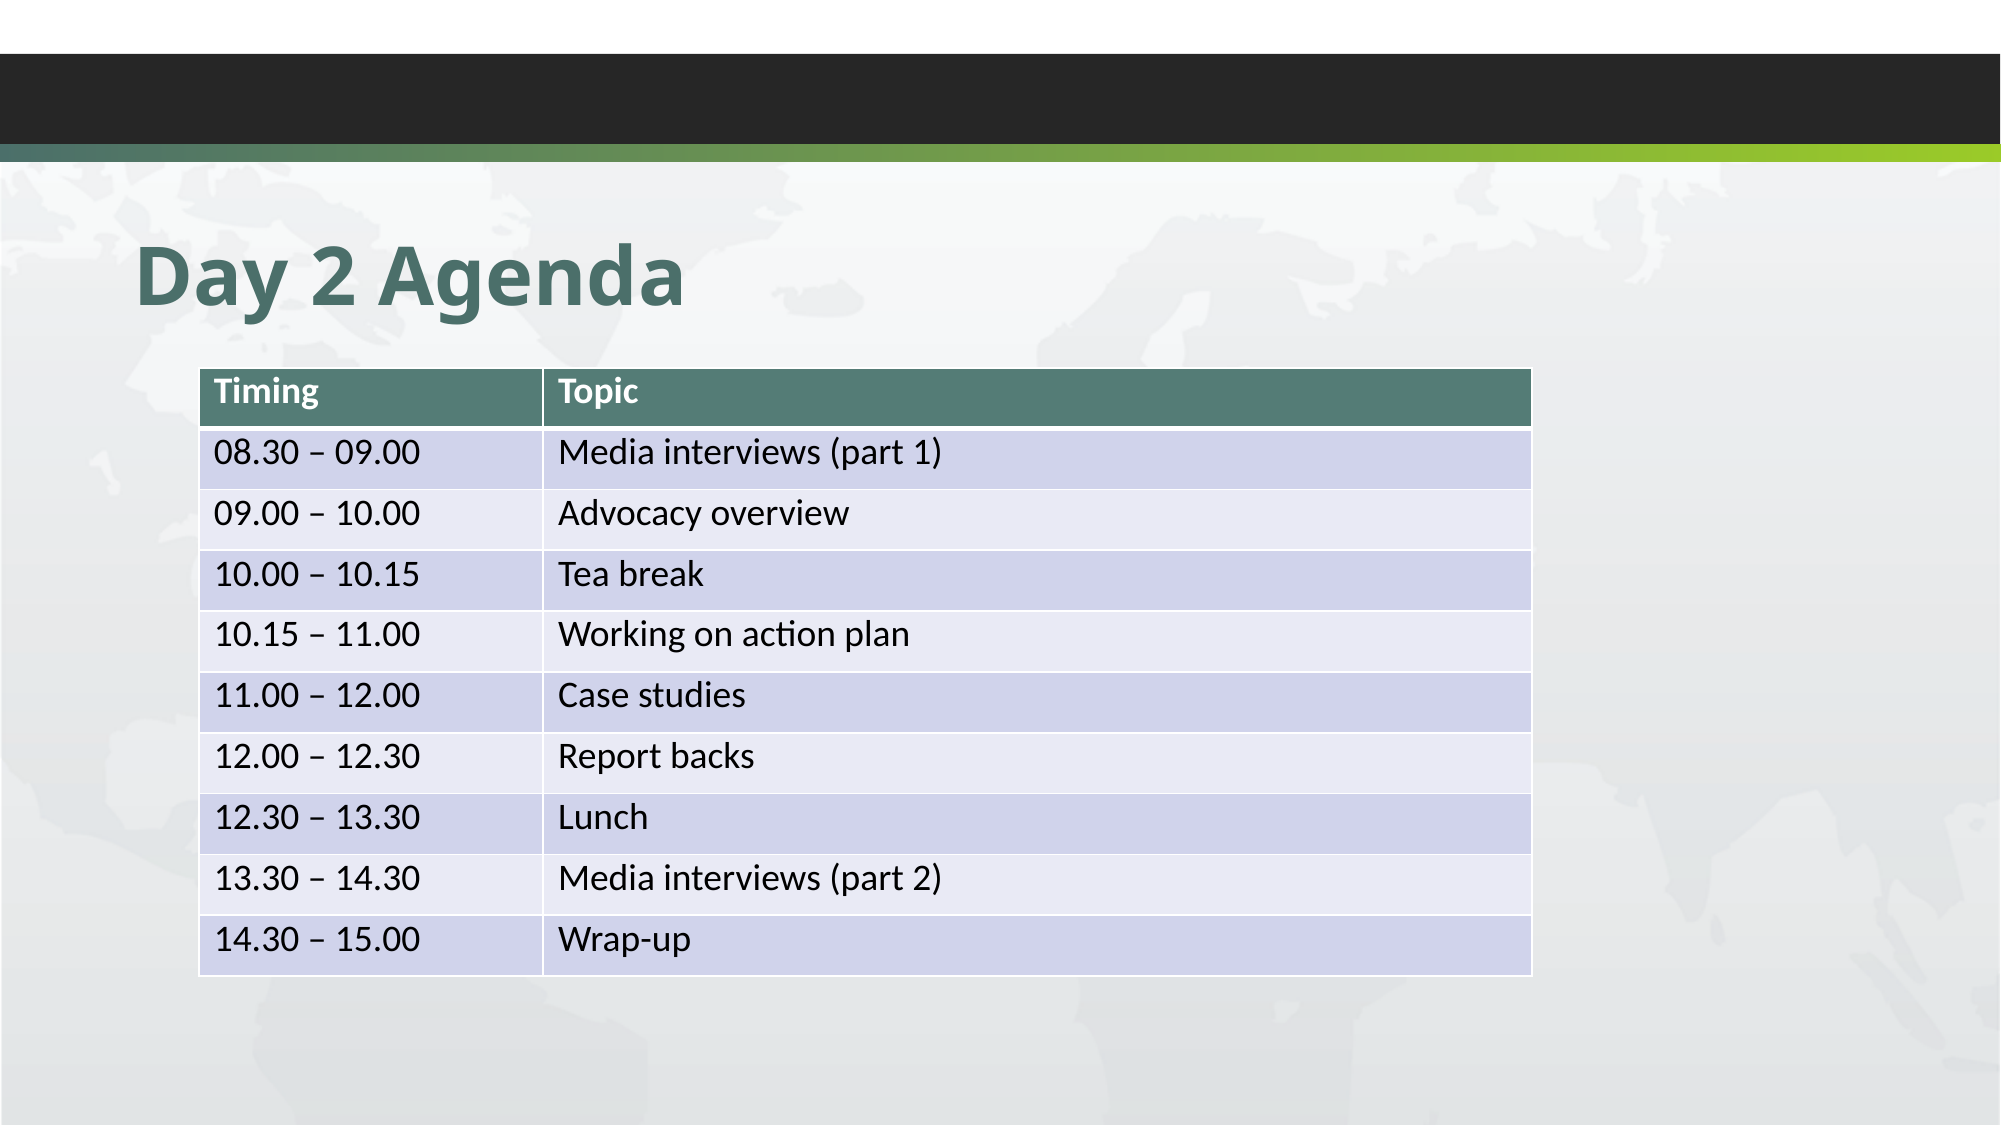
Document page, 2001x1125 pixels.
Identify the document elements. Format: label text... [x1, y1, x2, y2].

table_cell 08.30 – 09.00 [200, 431, 542, 489]
table_cell 10.00 – 10.15 [200, 551, 542, 610]
table_cell Report backs [544, 734, 1531, 793]
table_header Topic [544, 369, 1531, 426]
table_cell 13.30 – 14.30 [200, 855, 542, 914]
table_cell Wrap-up [544, 916, 1531, 975]
table_cell 11.00 – 12.00 [200, 673, 542, 732]
table_cell Case studies [544, 673, 1531, 732]
text_box Day 2 Agenda [118, 227, 1961, 530]
picture [0, 161, 2000, 1125]
table_cell 14.30 – 15.00 [200, 916, 542, 975]
table_cell 12.00 – 12.30 [200, 734, 542, 793]
table_cell Advocacy overview [544, 490, 1531, 549]
table_cell 10.15 – 11.00 [200, 612, 542, 671]
table_cell 09.00 – 10.00 [200, 490, 542, 549]
table_cell Media interviews (part 2) [544, 855, 1531, 914]
table_cell 12.30 – 13.30 [200, 794, 542, 854]
table_cell Working on action plan [544, 612, 1531, 671]
table_header Timing [200, 369, 542, 426]
table_cell Tea break [544, 551, 1531, 610]
table_cell Lunch [544, 794, 1531, 854]
table_cell Media interviews (part 1) [544, 431, 1531, 489]
